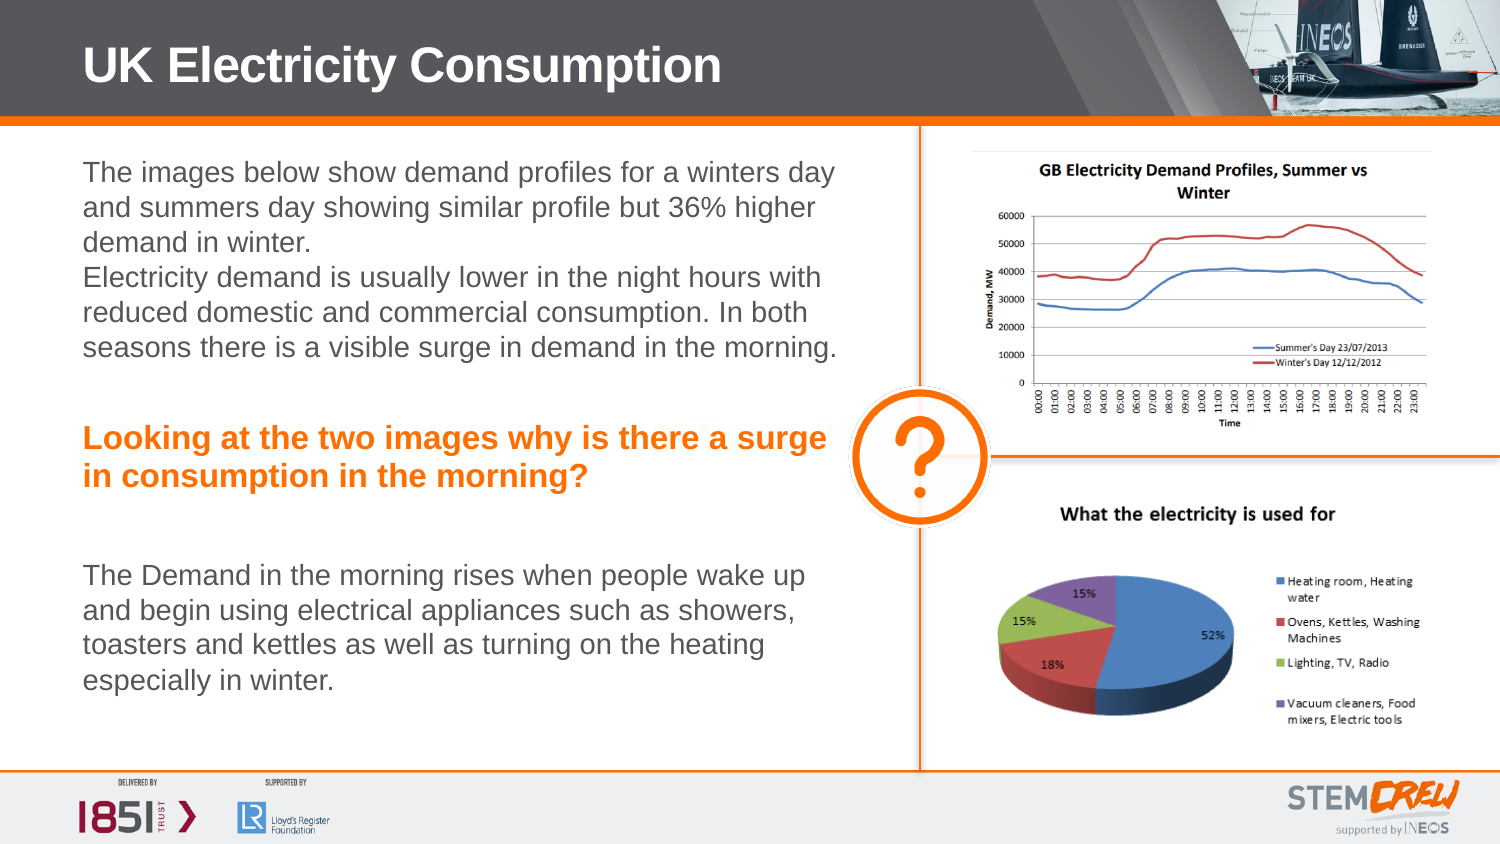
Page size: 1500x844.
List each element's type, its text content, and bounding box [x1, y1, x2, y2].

picture [831, 151, 1482, 749]
text_box Looking at the two images why is there a surge in consumption in the morning? [82, 418, 826, 494]
text_box The Demand in the morning rises when people wake up and begin using electrical appliances such as showers, toasters and kettles as well as turning on the heating especially in winter. [82, 555, 853, 696]
picture [0, 770, 1500, 844]
picture [0, 0, 1500, 126]
text_box The images below show demand profiles for a winters day and summers day showing similar profile but 36% higher demand in winter. Electricity demand is usually lower in the night hours with reduced domestic and commercial consumption. In both seasons there is a visible surge in demand in the morning. [82, 153, 874, 364]
text_box UK Electricity Consumption [82, 24, 1185, 100]
